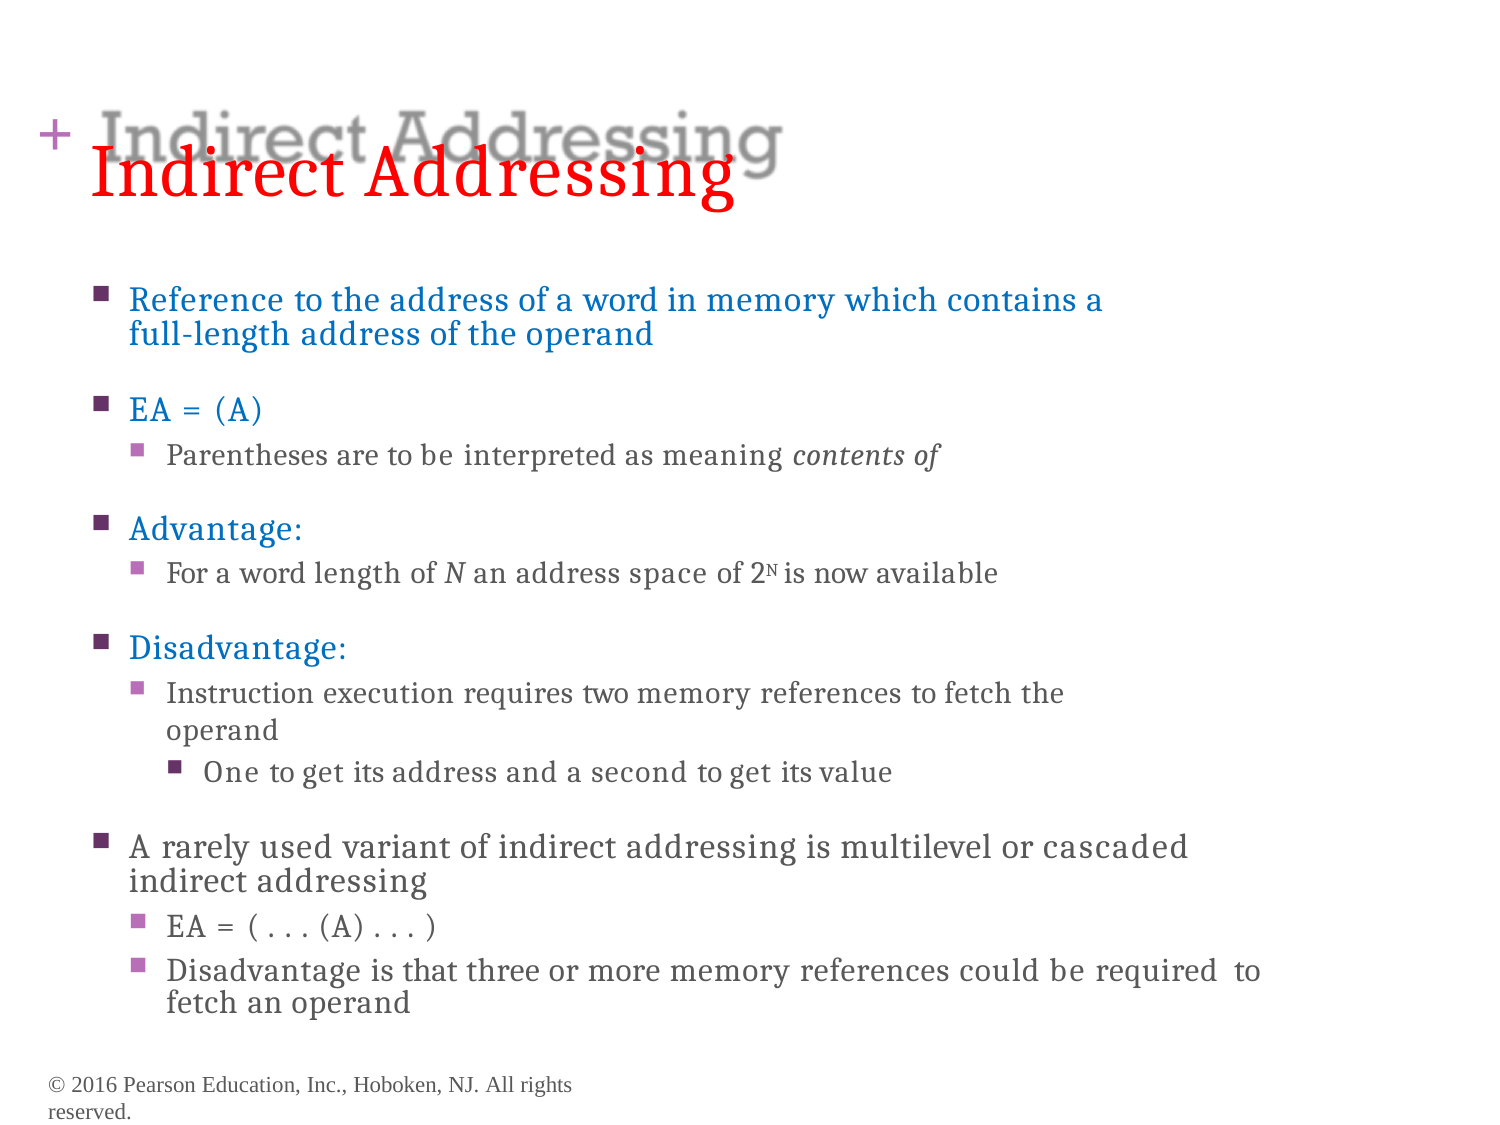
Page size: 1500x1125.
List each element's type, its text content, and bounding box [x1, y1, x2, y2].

footer © 2016 Pearson Education, Inc., Hoboken, NJ. All rights reserved. [46, 1069, 663, 1125]
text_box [49, 62, 832, 229]
title + Indirect Addressing [30, 82, 787, 273]
text_box Reference to the address of a word in memory which contains a full-length address of the operand EA = (A) Parentheses are to be interpreted as meaning contents of Advantage: For a word length of N an address space of 2N is now available Disadvantage: Instruction execution requires two memory references to fetch the operand One to get its address and a second to get its value A rarely used variant of indirect addressing is multilevel or cascaded indirect addressing EA = ( . . . (A) . . . ) Disadvantage is that three or more memory references could be required to fetch an operand [79, 274, 1286, 1021]
